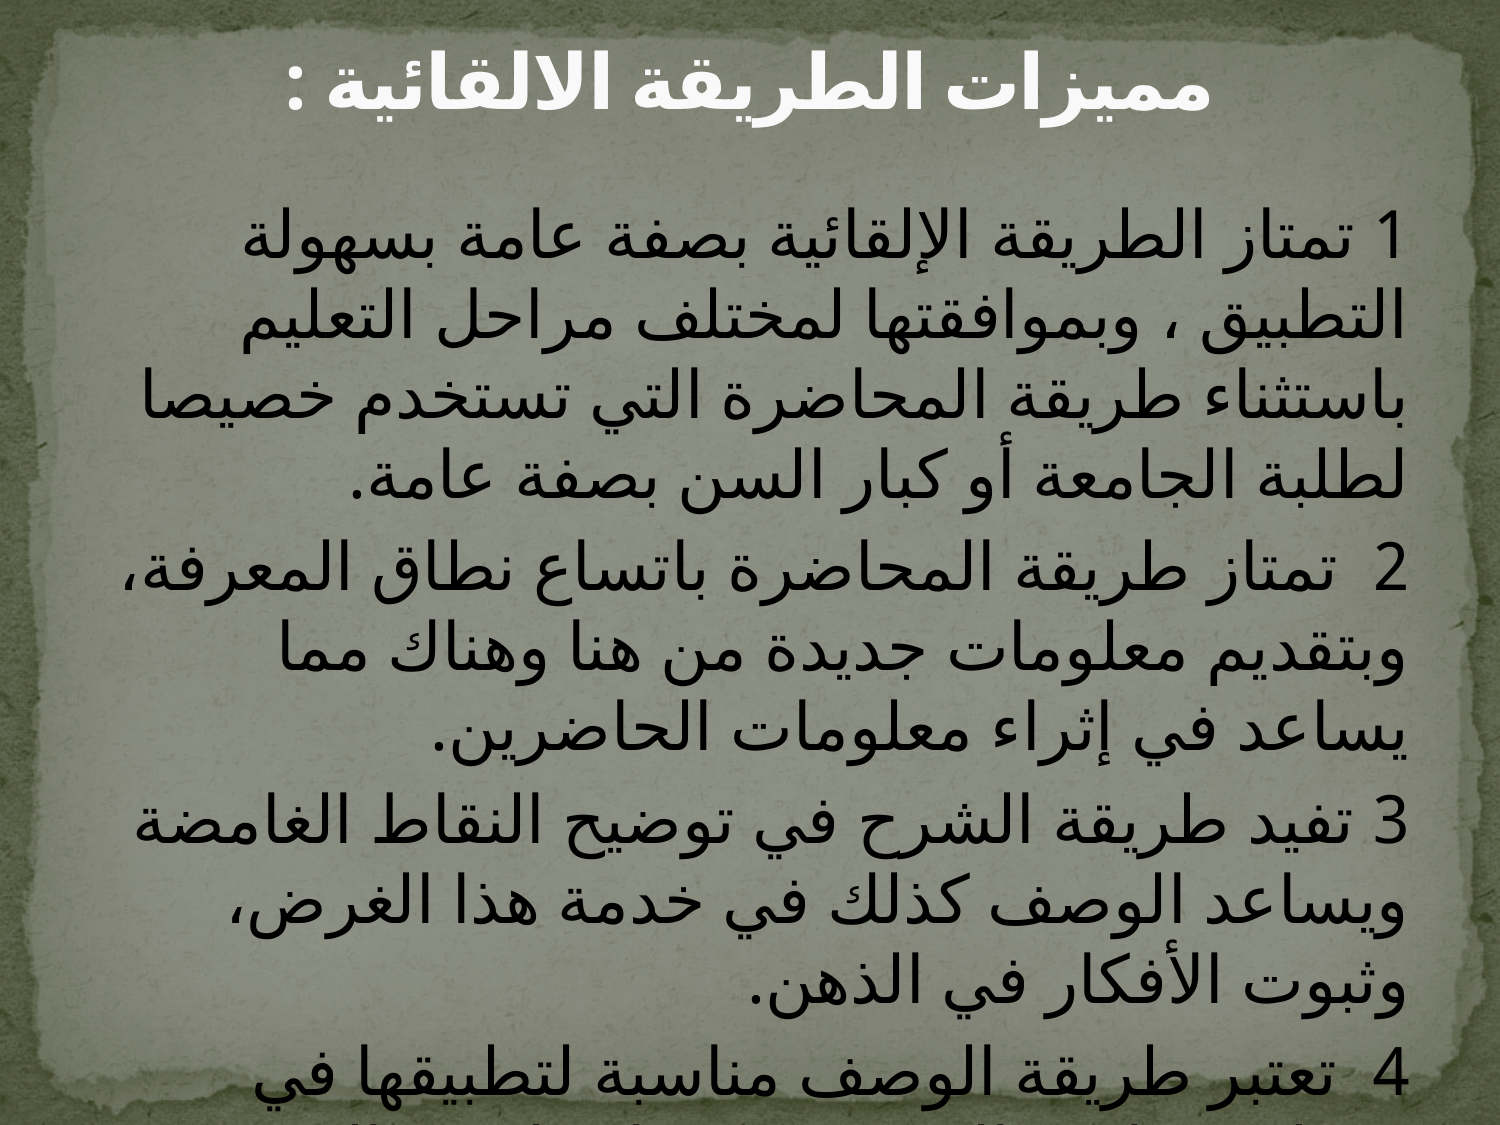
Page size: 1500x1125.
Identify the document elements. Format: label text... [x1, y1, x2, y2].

list 1 تمتاز الطريقة الإلقائية بصفة عامة بسهولة التطبيق ، وبموافقتها لمختلف مراحل التعليم باستثناء طريقة المحاضرة التي تستخدم خصيصا لطلبة الجامعة أو كبار السن بصفة عامة. 2 تمتاز طريقة المحاضرة باتساع نطاق المعرفة، وبتقديم معلومات جديدة من هنا وهناك مما يساعد في إثراء معلومات الحاضرين. 3 تفيد طريقة الشرح في توضيح النقاط الغامضة ويساعد الوصف كذلك في خدمة هذا الغرض، وثبوت الأفكار في الذهن. 4 تعتبر طريقة الوصف مناسبة لتطبيقها في مختلف ميادين المعرفة، وتمتاز طريقة القصص بأنها تشد انتباه الطلبة وتزيد من تركيزهم واهتمامهم بموضوع الدرس . [75, 225, 1425, 1125]
title مميزات الطريقة الالقائية : [74, 24, 1425, 225]
